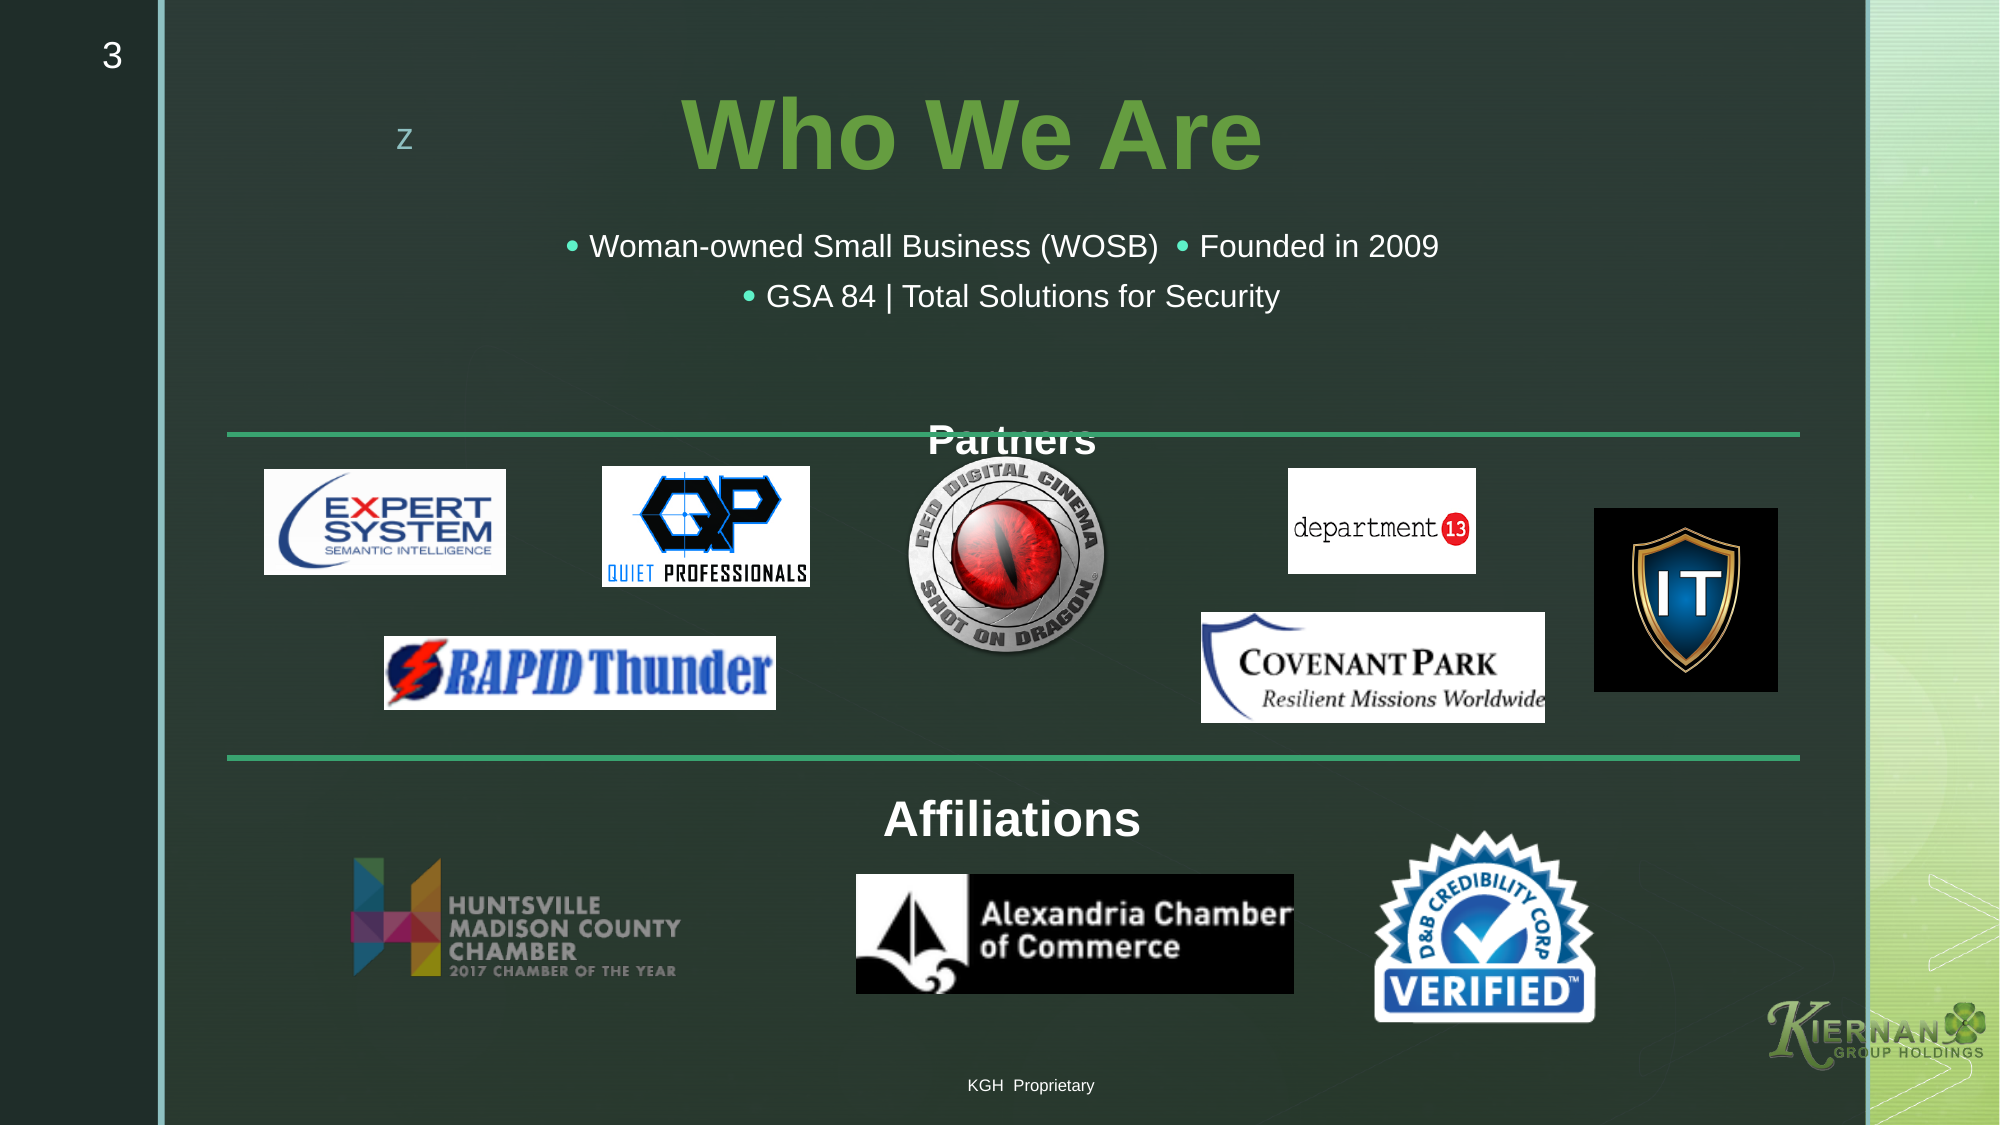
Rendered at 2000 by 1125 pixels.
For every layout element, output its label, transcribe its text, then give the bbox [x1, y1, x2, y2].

list  Woman-owned Small Business (WOSB)  Founded in 2009  GSA 84 | Total Solutions for Security [84, 210, 1941, 333]
picture [856, 806, 1676, 1062]
picture [1761, 0, 2000, 1125]
picture [263, 469, 506, 576]
picture [1288, 468, 1476, 574]
text_box Affiliations [457, 778, 1568, 854]
title Who We Are [223, 75, 1724, 210]
picture [899, 440, 1113, 667]
list Partners [167, 395, 1857, 474]
picture [349, 856, 683, 978]
footer KGH Proprietary [493, 1060, 1569, 1098]
picture [1594, 508, 1778, 693]
picture [384, 636, 776, 710]
slide_number 3 [25, 26, 131, 80]
picture [602, 466, 811, 587]
picture [1201, 612, 1545, 723]
